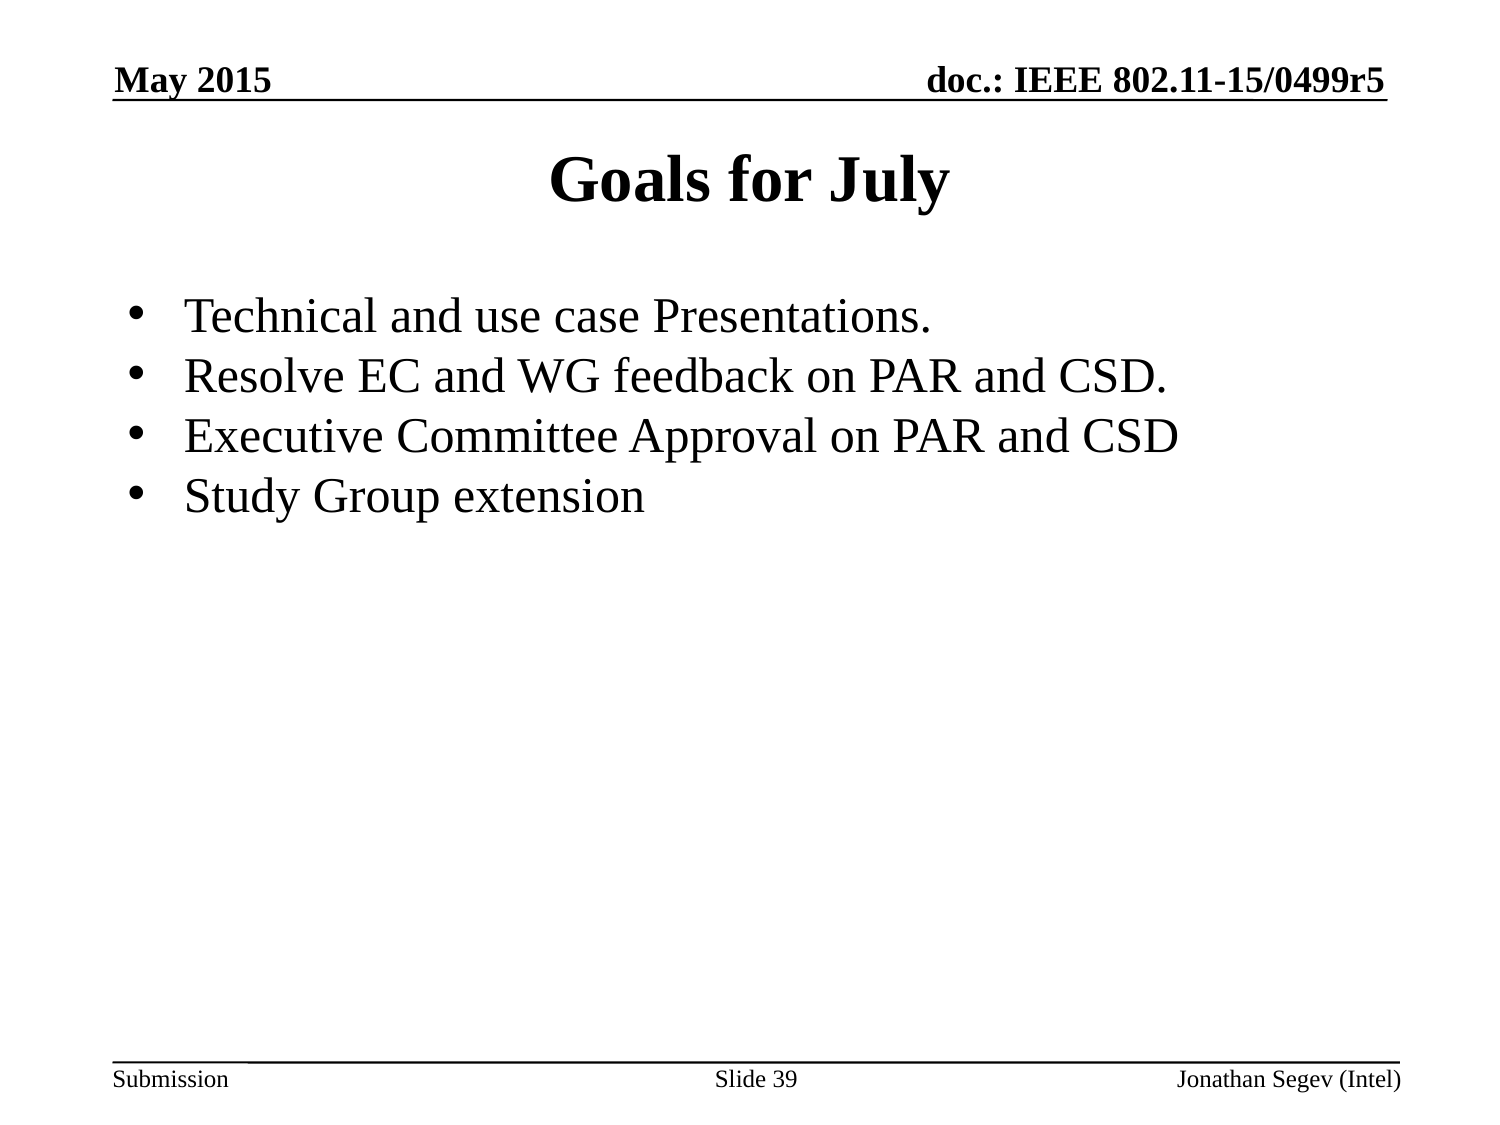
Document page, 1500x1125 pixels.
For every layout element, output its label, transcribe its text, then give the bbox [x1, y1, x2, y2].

slide_number Slide 39 [712, 1061, 800, 1093]
text_box Technical and use case Presentations. Resolve EC and WG feedback on PAR and CSD. Executive Committee Approval on PAR and CSD Study Group extension [112, 274, 1388, 950]
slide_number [114, 54, 283, 101]
footer Jonathan Segev (Intel) [1024, 1061, 1402, 1093]
text_box Goals for July [112, 87, 1388, 263]
